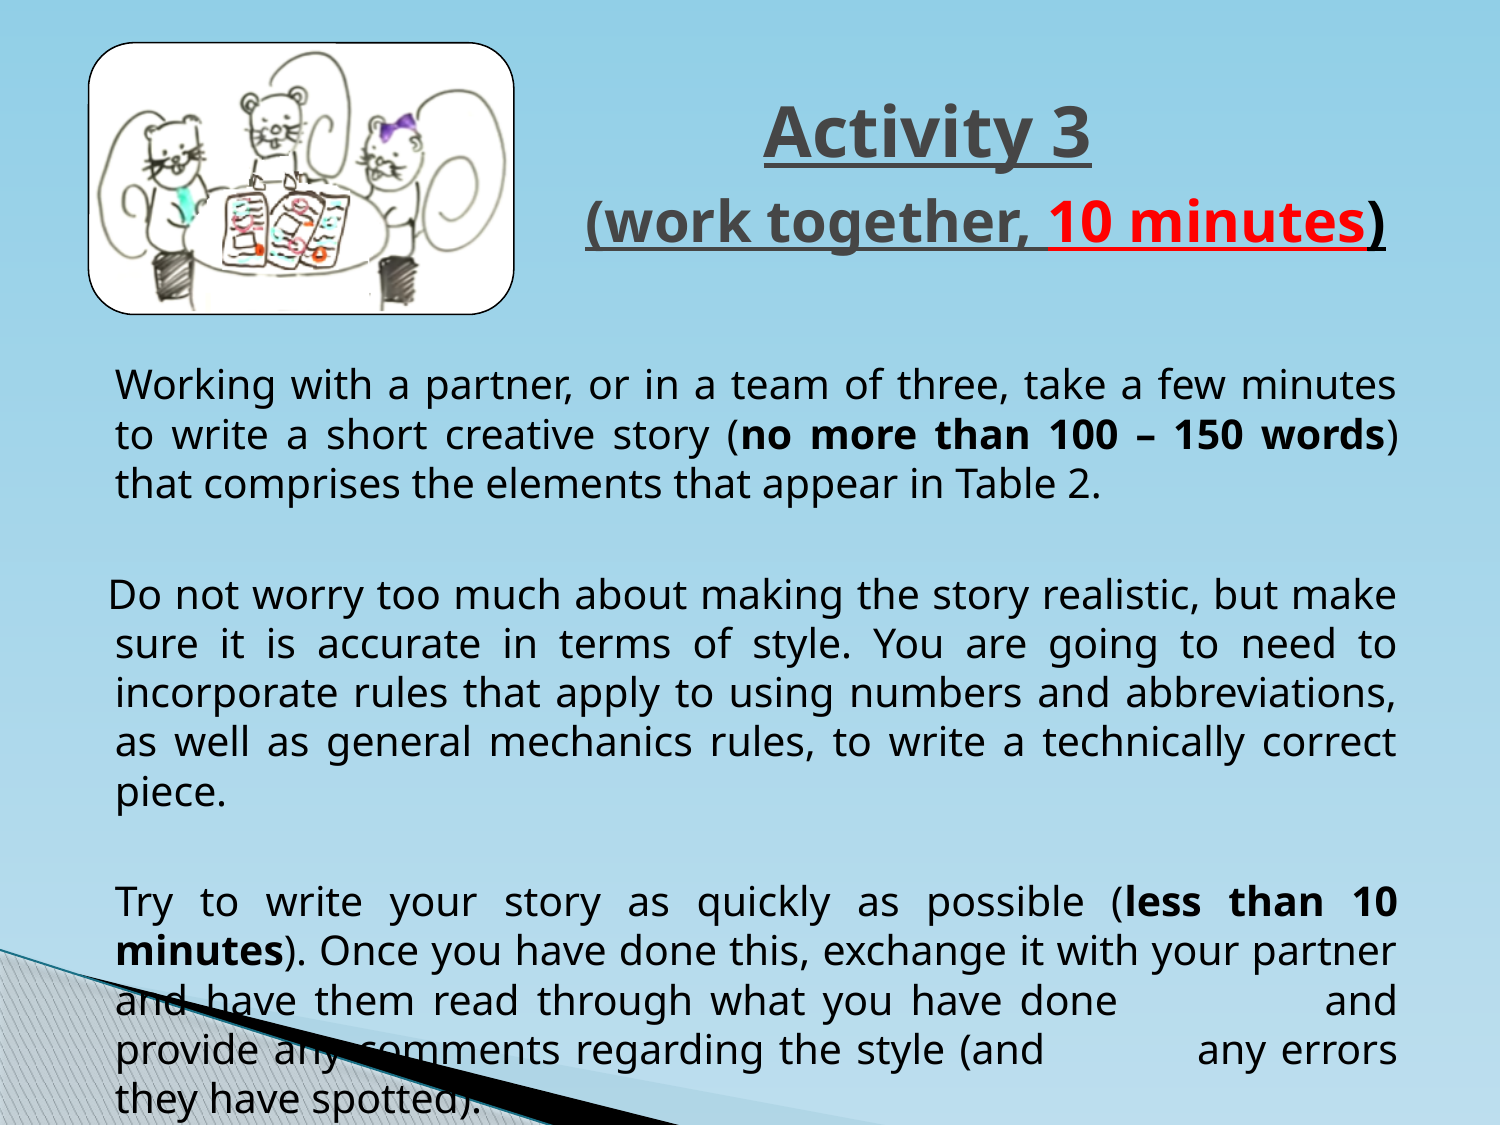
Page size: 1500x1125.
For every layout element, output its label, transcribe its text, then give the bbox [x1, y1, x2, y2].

picture [88, 42, 514, 315]
title Activity 3 (work together, 10 minutes) [519, 78, 1500, 266]
list Working with a partner, or in a team of three, take a few minutes to write a short creative story (no more than 100 – 150 words) that comprises the elements that appear in Table 2. Do not worry too much about making the story realistic, but make sure it is accurate in terms of style. You are going to need to incorporate rules that apply to using numbers and abbreviations, as well as general mechanics rules, to write a technically correct piece. Try to write your story as quickly as possible (less than 10 minutes). Once you have done this, exchange it with your partner and have them read through what you have done and provide any comments regarding the style (and any errors they have spotted). [29, 351, 1414, 1125]
